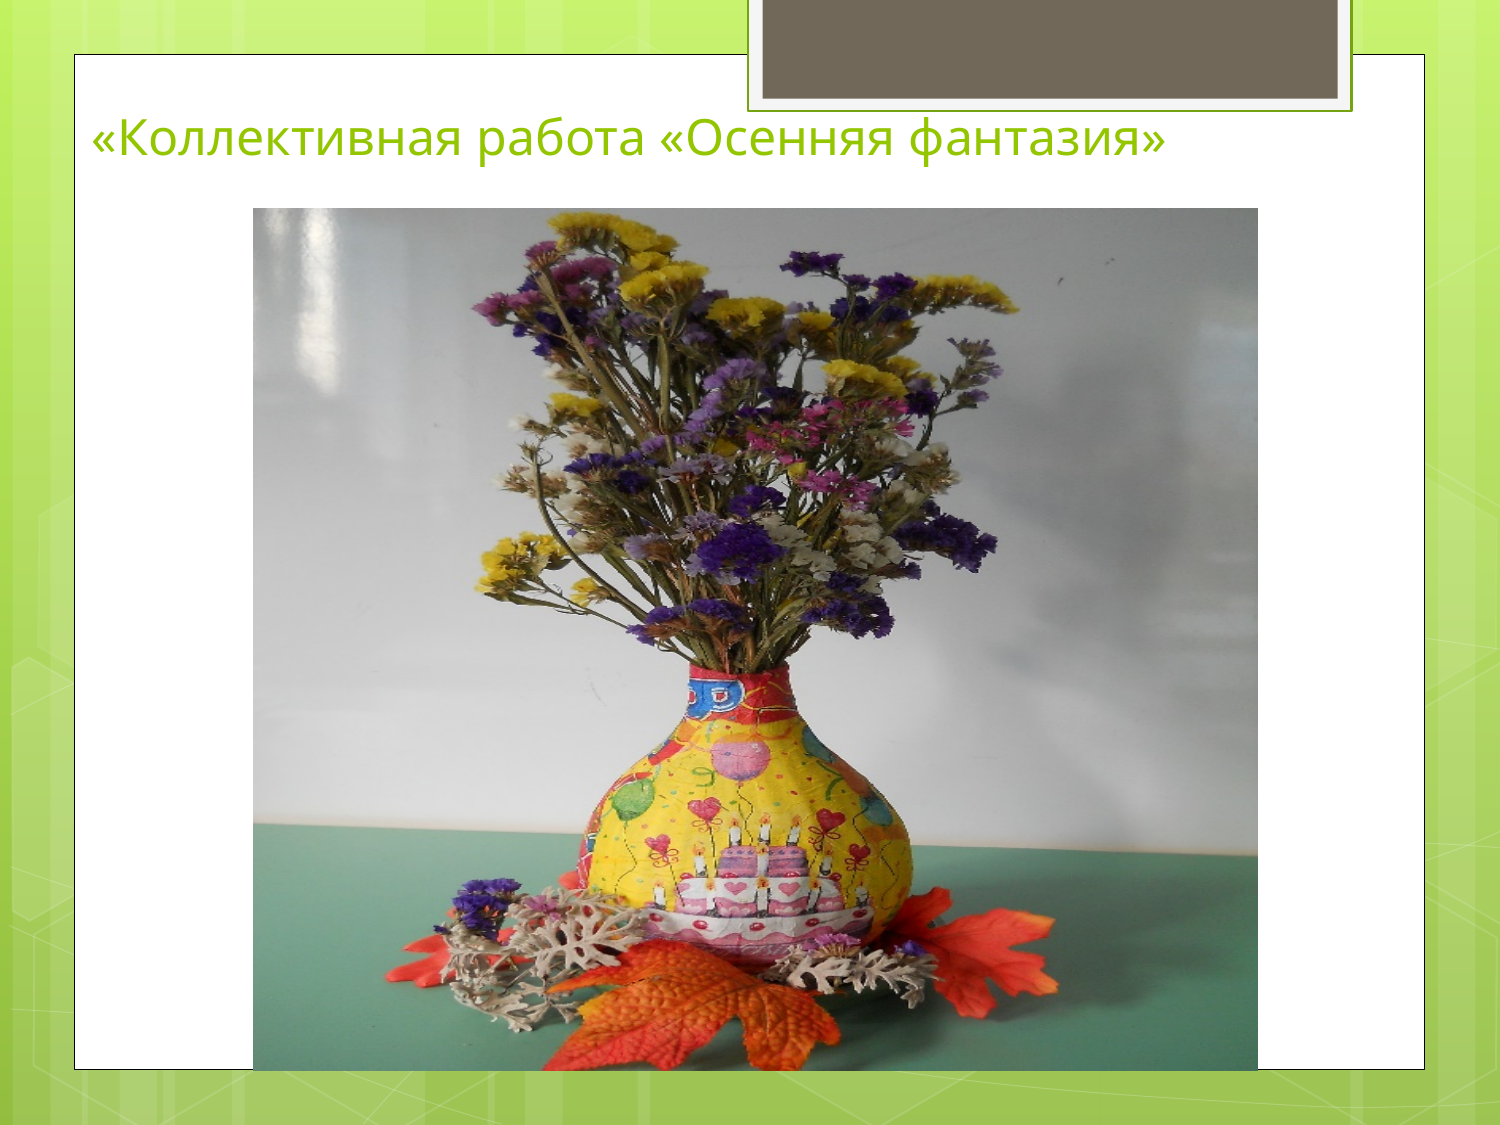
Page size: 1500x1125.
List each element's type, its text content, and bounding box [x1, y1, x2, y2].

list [253, 207, 1259, 1071]
title «Коллективная работа «Осенняя фантазия» [76, 54, 1324, 173]
